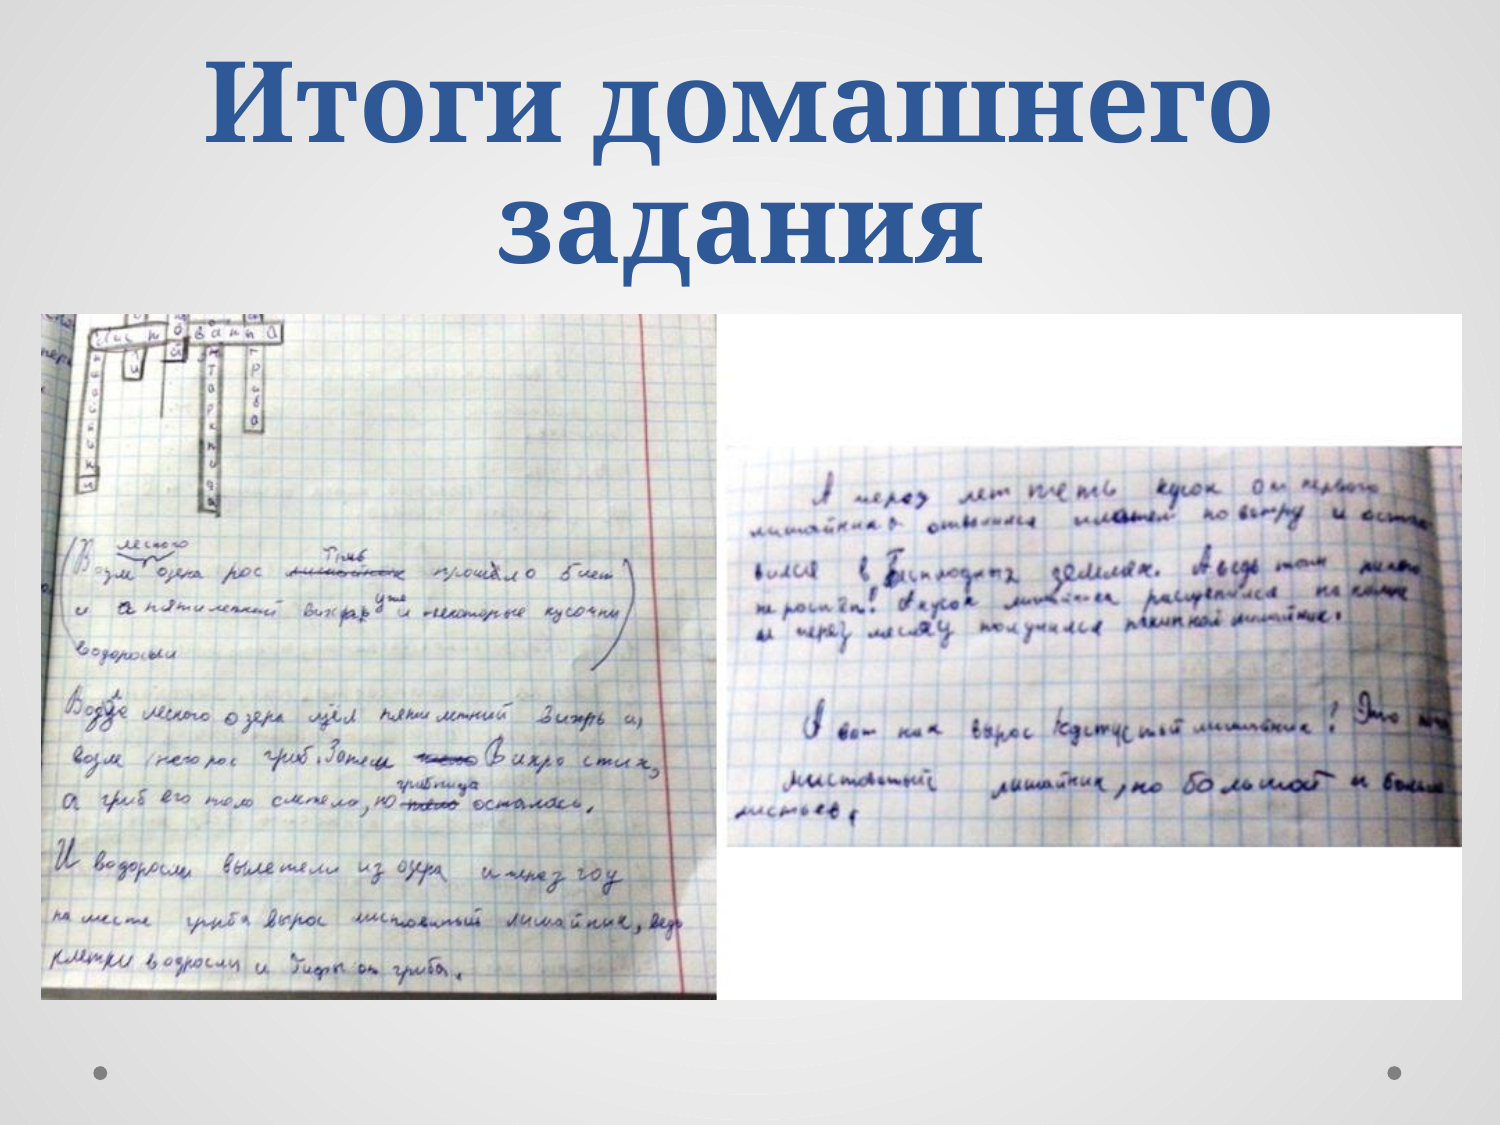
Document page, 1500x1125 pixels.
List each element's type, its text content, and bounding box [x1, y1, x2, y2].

title Итоги домашнего задания [64, 30, 1415, 294]
picture [41, 314, 1462, 1000]
